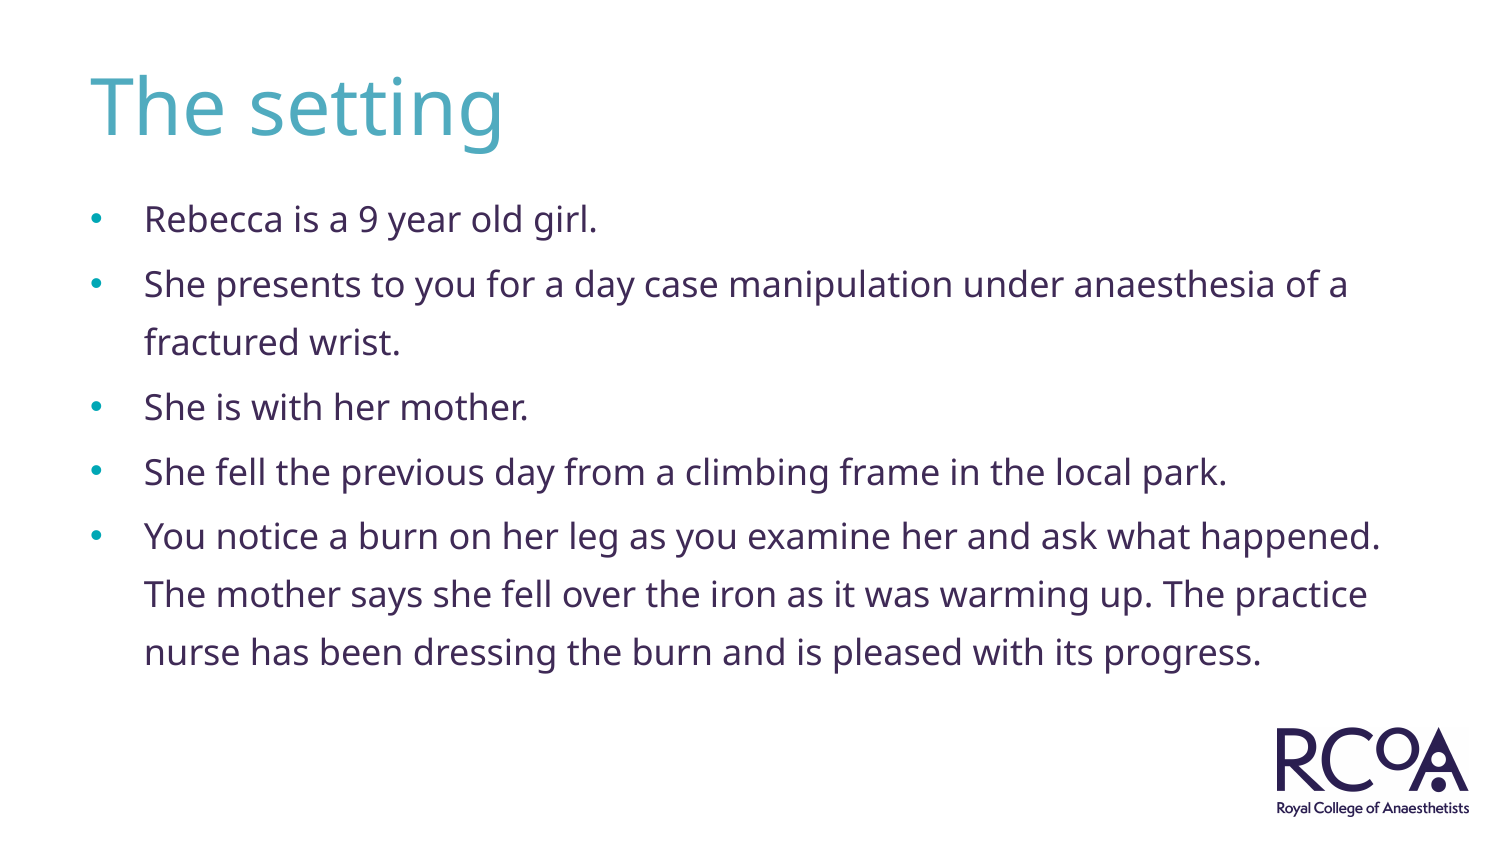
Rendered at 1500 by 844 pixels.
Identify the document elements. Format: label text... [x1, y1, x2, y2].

picture [1277, 727, 1469, 817]
list Rebecca is a 9 year old girl. She presents to you for a day case manipulation under anaesthesia of a fractured wrist. She is with her mother. She fell the previous day from a climbing frame in the local park. You notice a burn on her leg as you examine her and ask what happened. The mother says she fell over the iron as it was warming up. The practice nurse has been dressing the burn and is pleased with its progress. [75, 174, 1442, 723]
title The setting [75, 33, 1425, 174]
